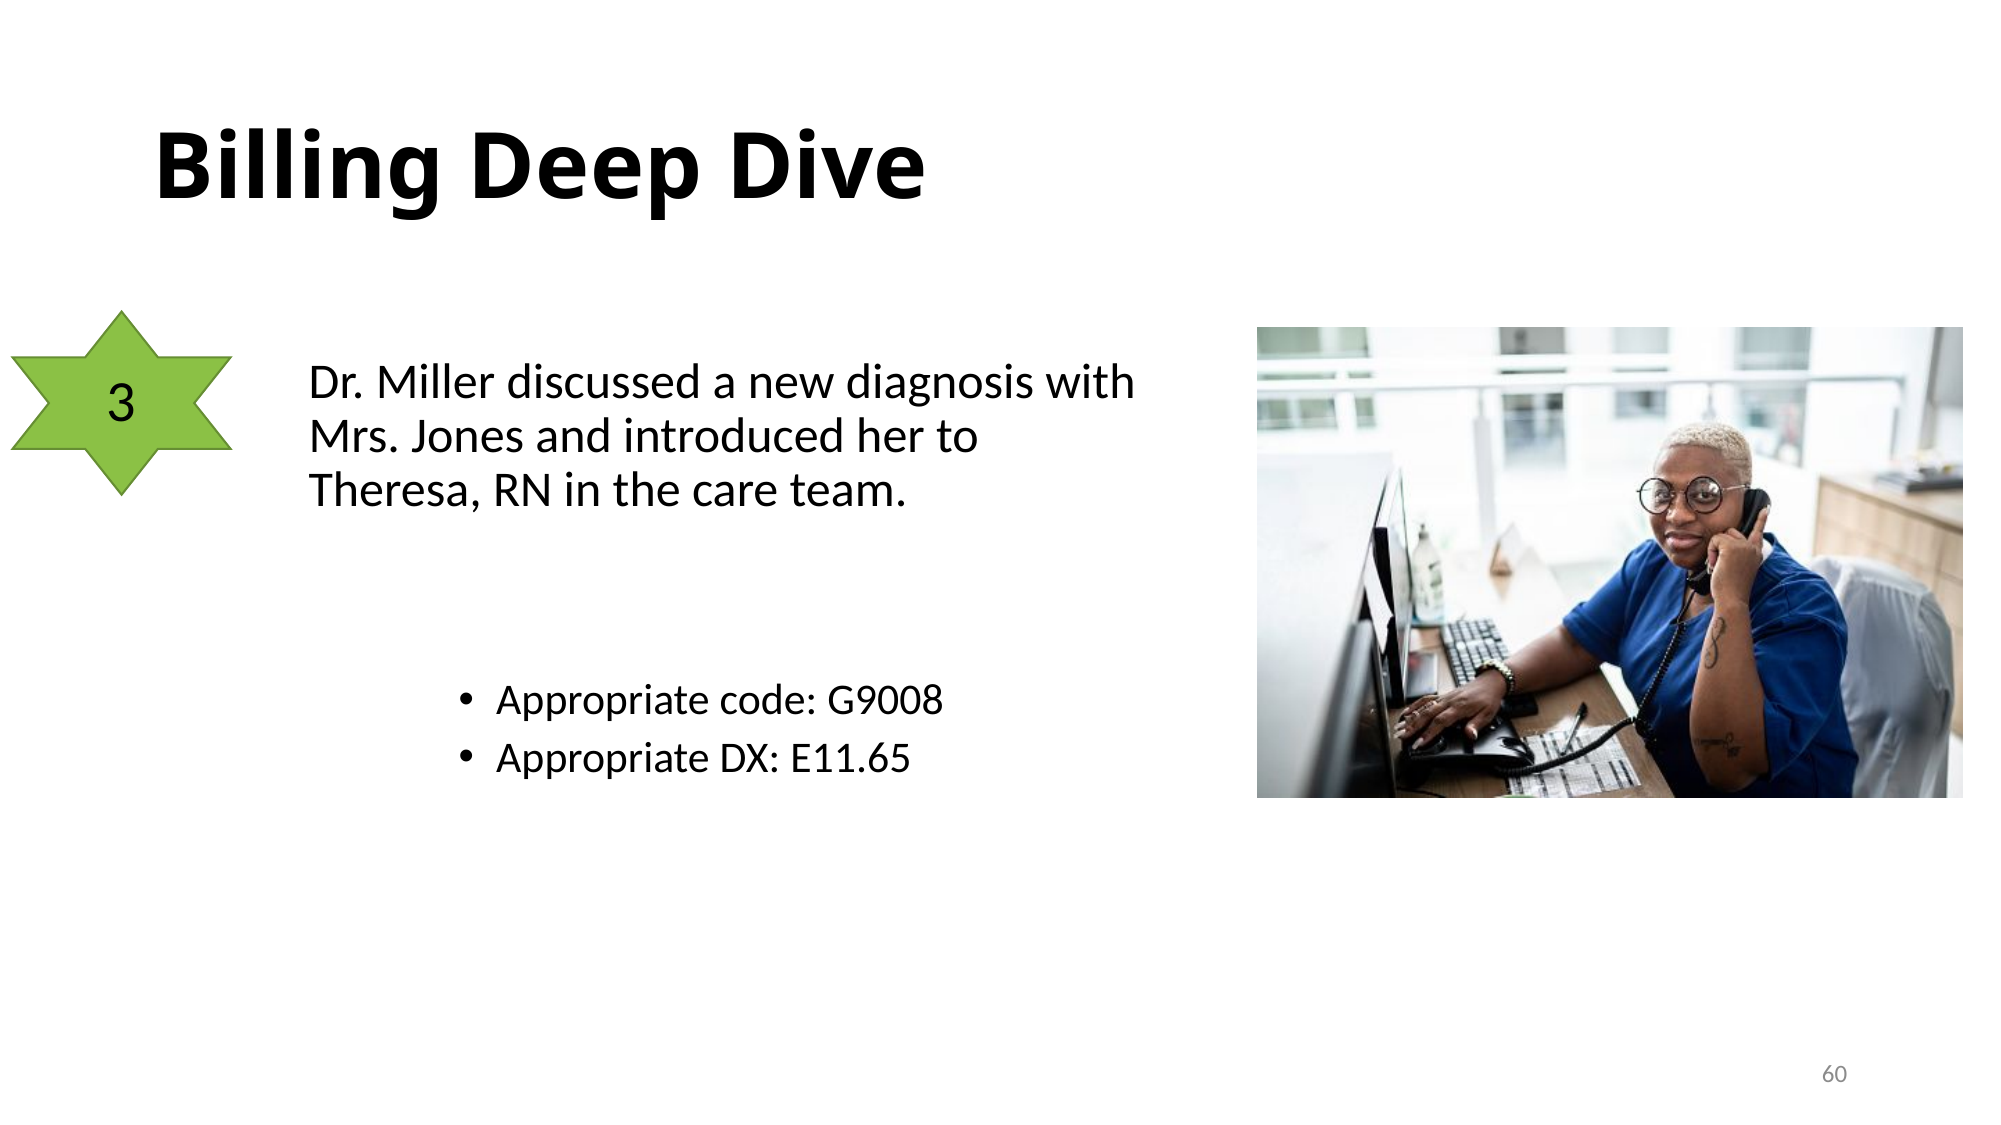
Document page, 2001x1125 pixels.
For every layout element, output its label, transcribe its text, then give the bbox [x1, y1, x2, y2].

slide_number 60 [1412, 1042, 1863, 1103]
text_box 3 [10, 309, 233, 497]
title Billing Deep Dive [137, 59, 1863, 278]
list Dr. Miller discussed a new diagnosis with Mrs. Jones and introduced her to Theresa, RN in the care team. Appropriate code: G9008 Appropriate DX: E11.65 [293, 347, 1160, 817]
picture [1257, 327, 1963, 798]
